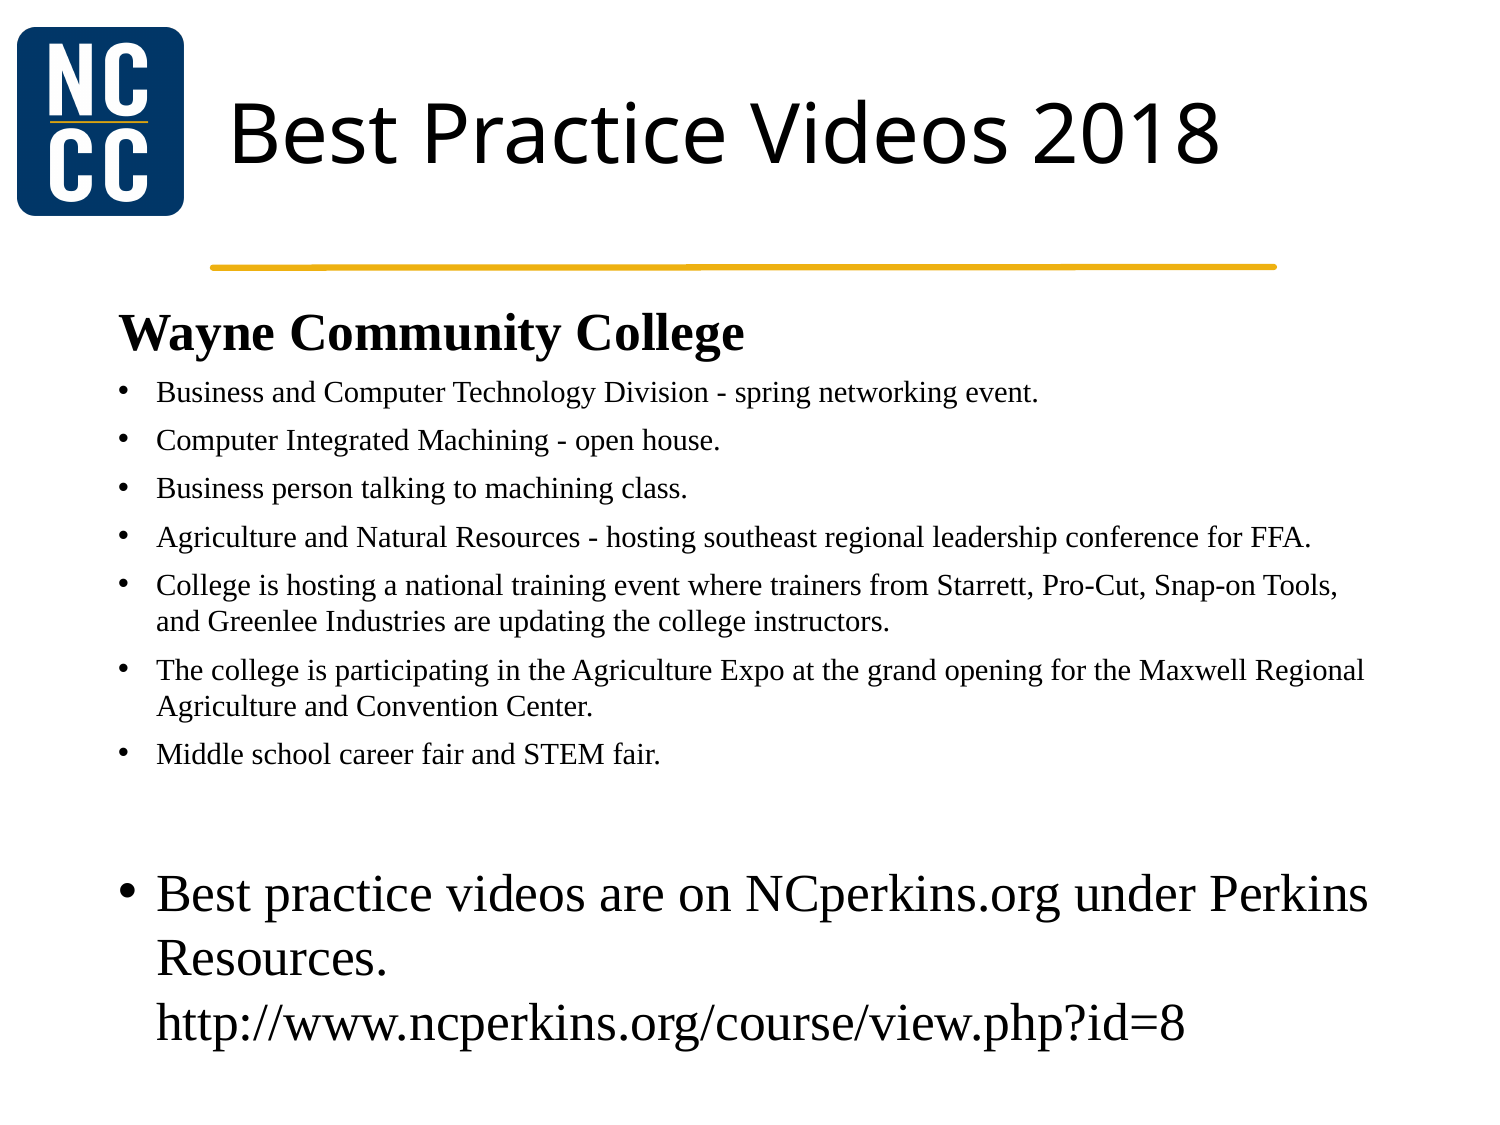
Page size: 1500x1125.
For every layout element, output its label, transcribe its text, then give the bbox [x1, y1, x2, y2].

picture [17, 27, 184, 216]
list Wayne Community College Business and Computer Technology Division - spring networking event. Computer Integrated Machining - open house. Business person talking to machining class. Agriculture and Natural Resources - hosting southeast regional leadership conference for FFA. College is hosting a national training event where trainers from Starrett, Pro-Cut, Snap-on Tools, and Greenlee Industries are updating the college instructors. The college is participating in the Agriculture Expo at the grand opening for the Maxwell Regional Agriculture and Convention Center. Middle school career fair and STEM fair. Best practice videos are on NCperkins.org under Perkins Resources. http://www.ncperkins.org/course/view.php?id=8 [103, 288, 1397, 1066]
title Best Practice Videos 2018 [212, 27, 1421, 246]
